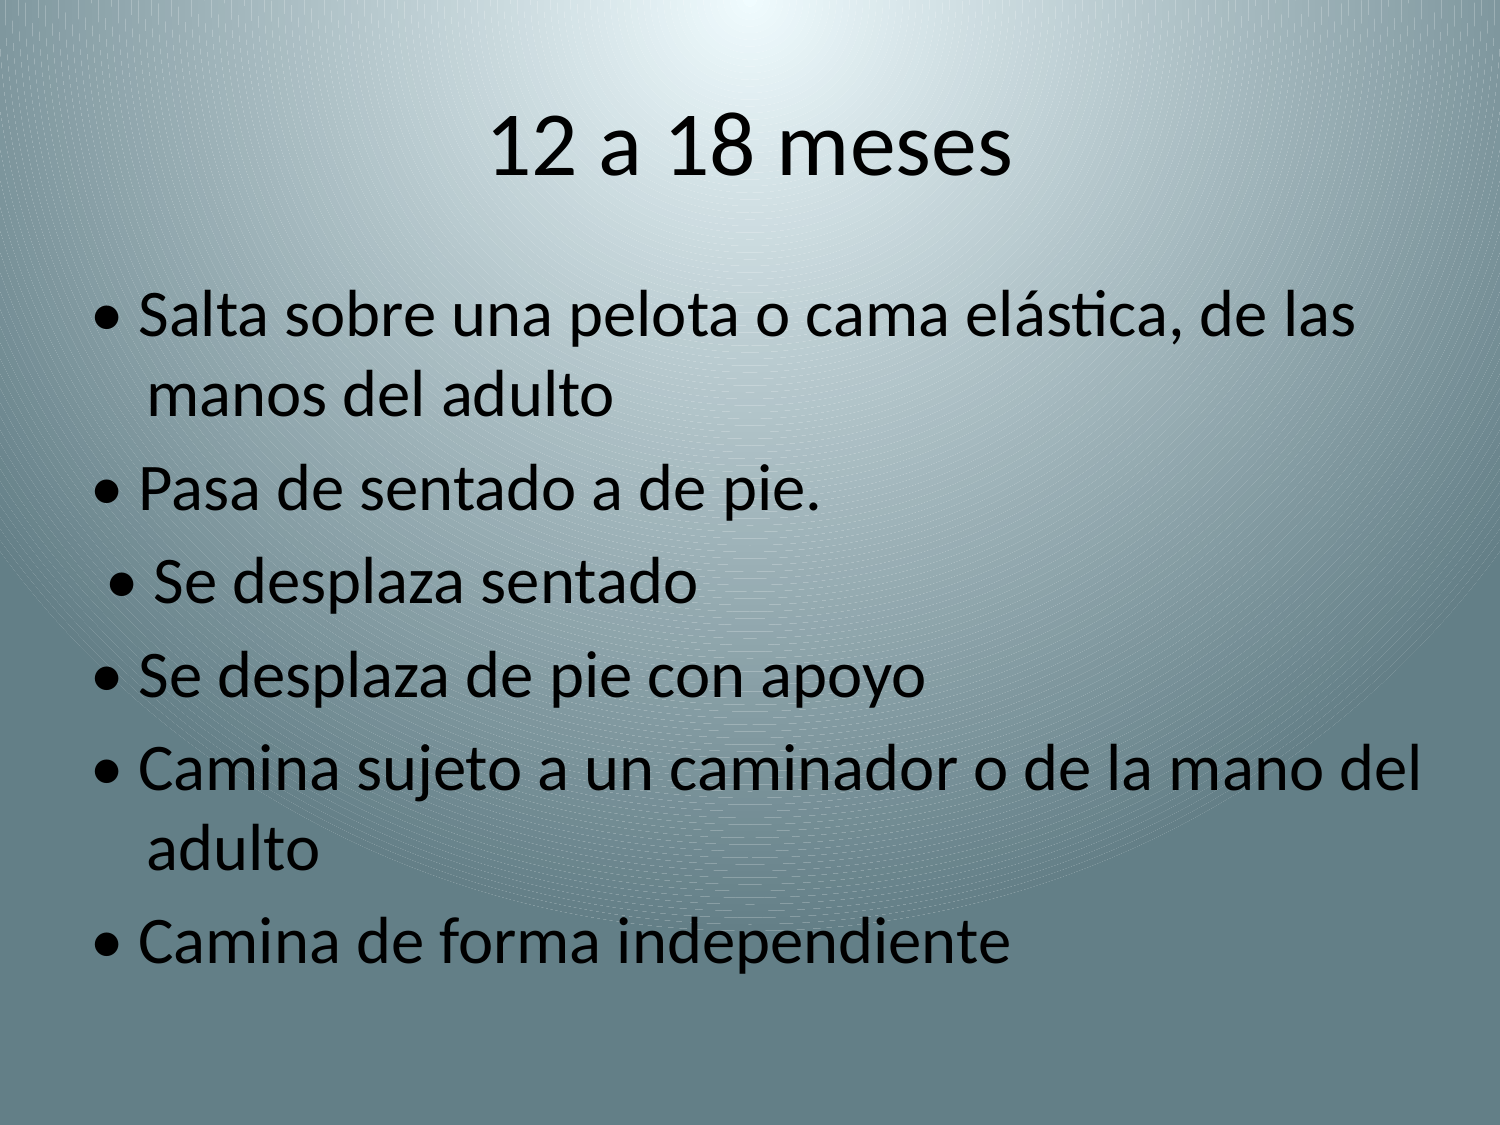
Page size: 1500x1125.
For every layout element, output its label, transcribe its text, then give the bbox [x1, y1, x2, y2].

title 12 a 18 meses [75, 45, 1425, 233]
list • Salta sobre una pelota o cama elástica, de las manos del adulto • Pasa de sentado a de pie. • Se desplaza sentado • Se desplaza de pie con apoyo • Camina sujeto a un caminador o de la mano del adulto • Camina de forma independiente [75, 262, 1477, 1090]
